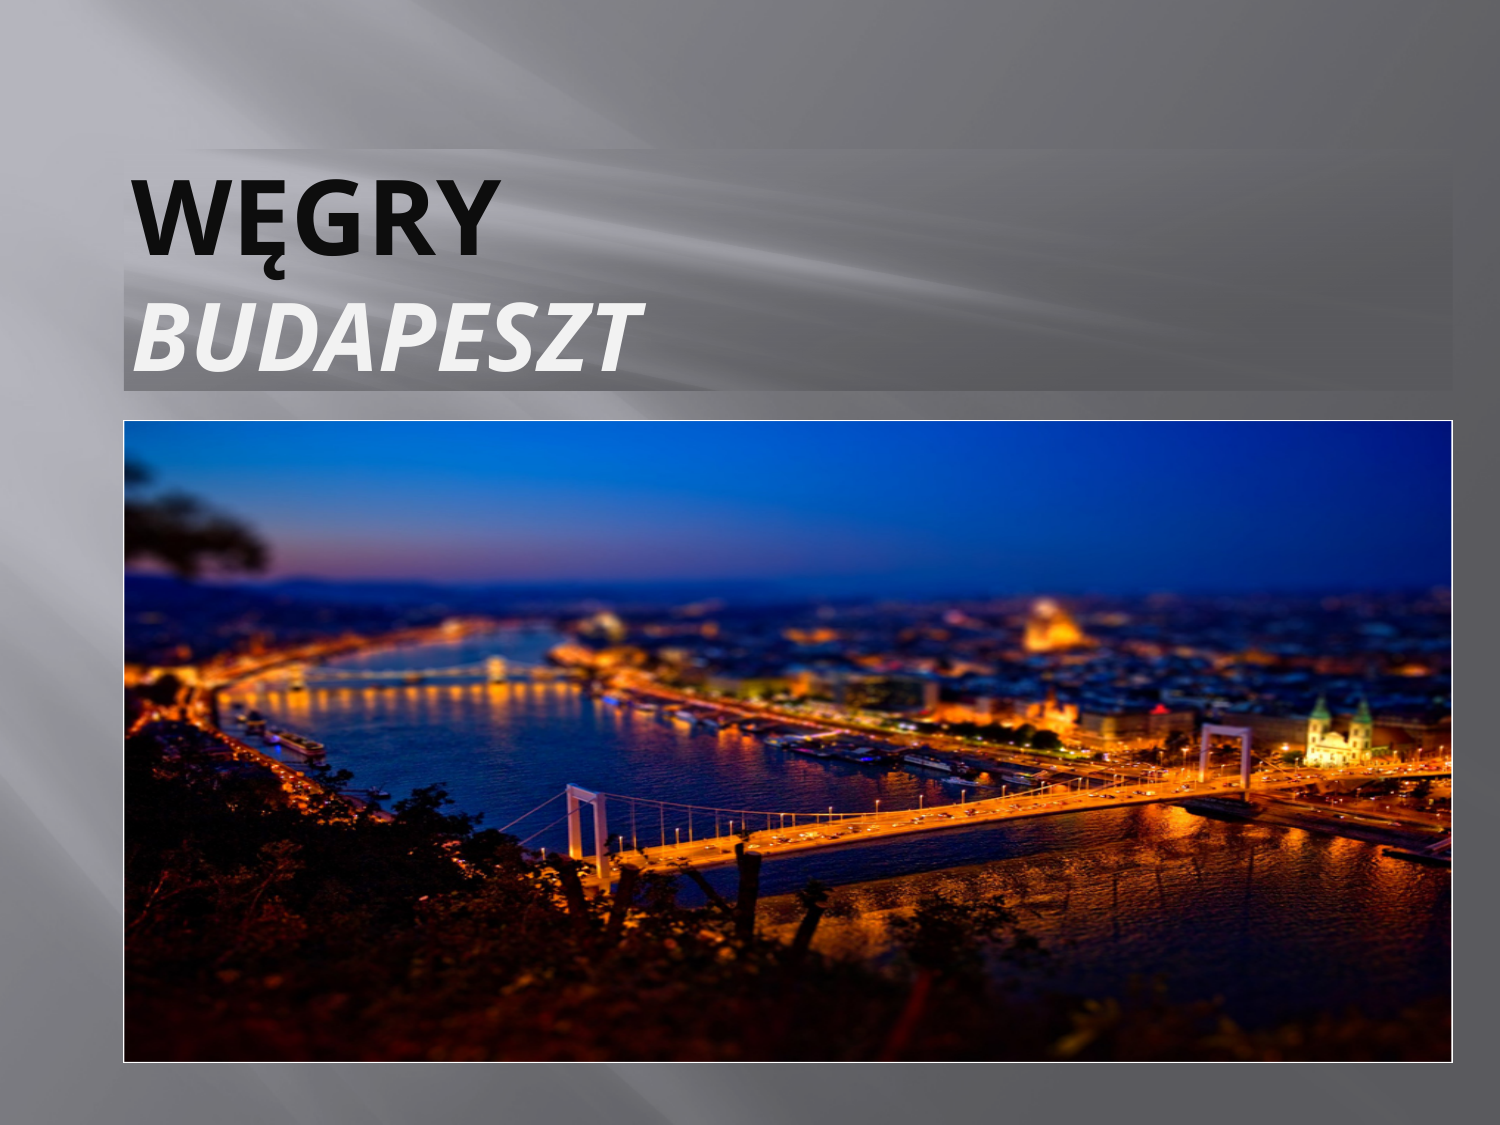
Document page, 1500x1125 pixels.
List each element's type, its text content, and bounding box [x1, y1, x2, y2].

title Węgry Budapeszt [123, 149, 1453, 391]
picture [123, 420, 1453, 1064]
